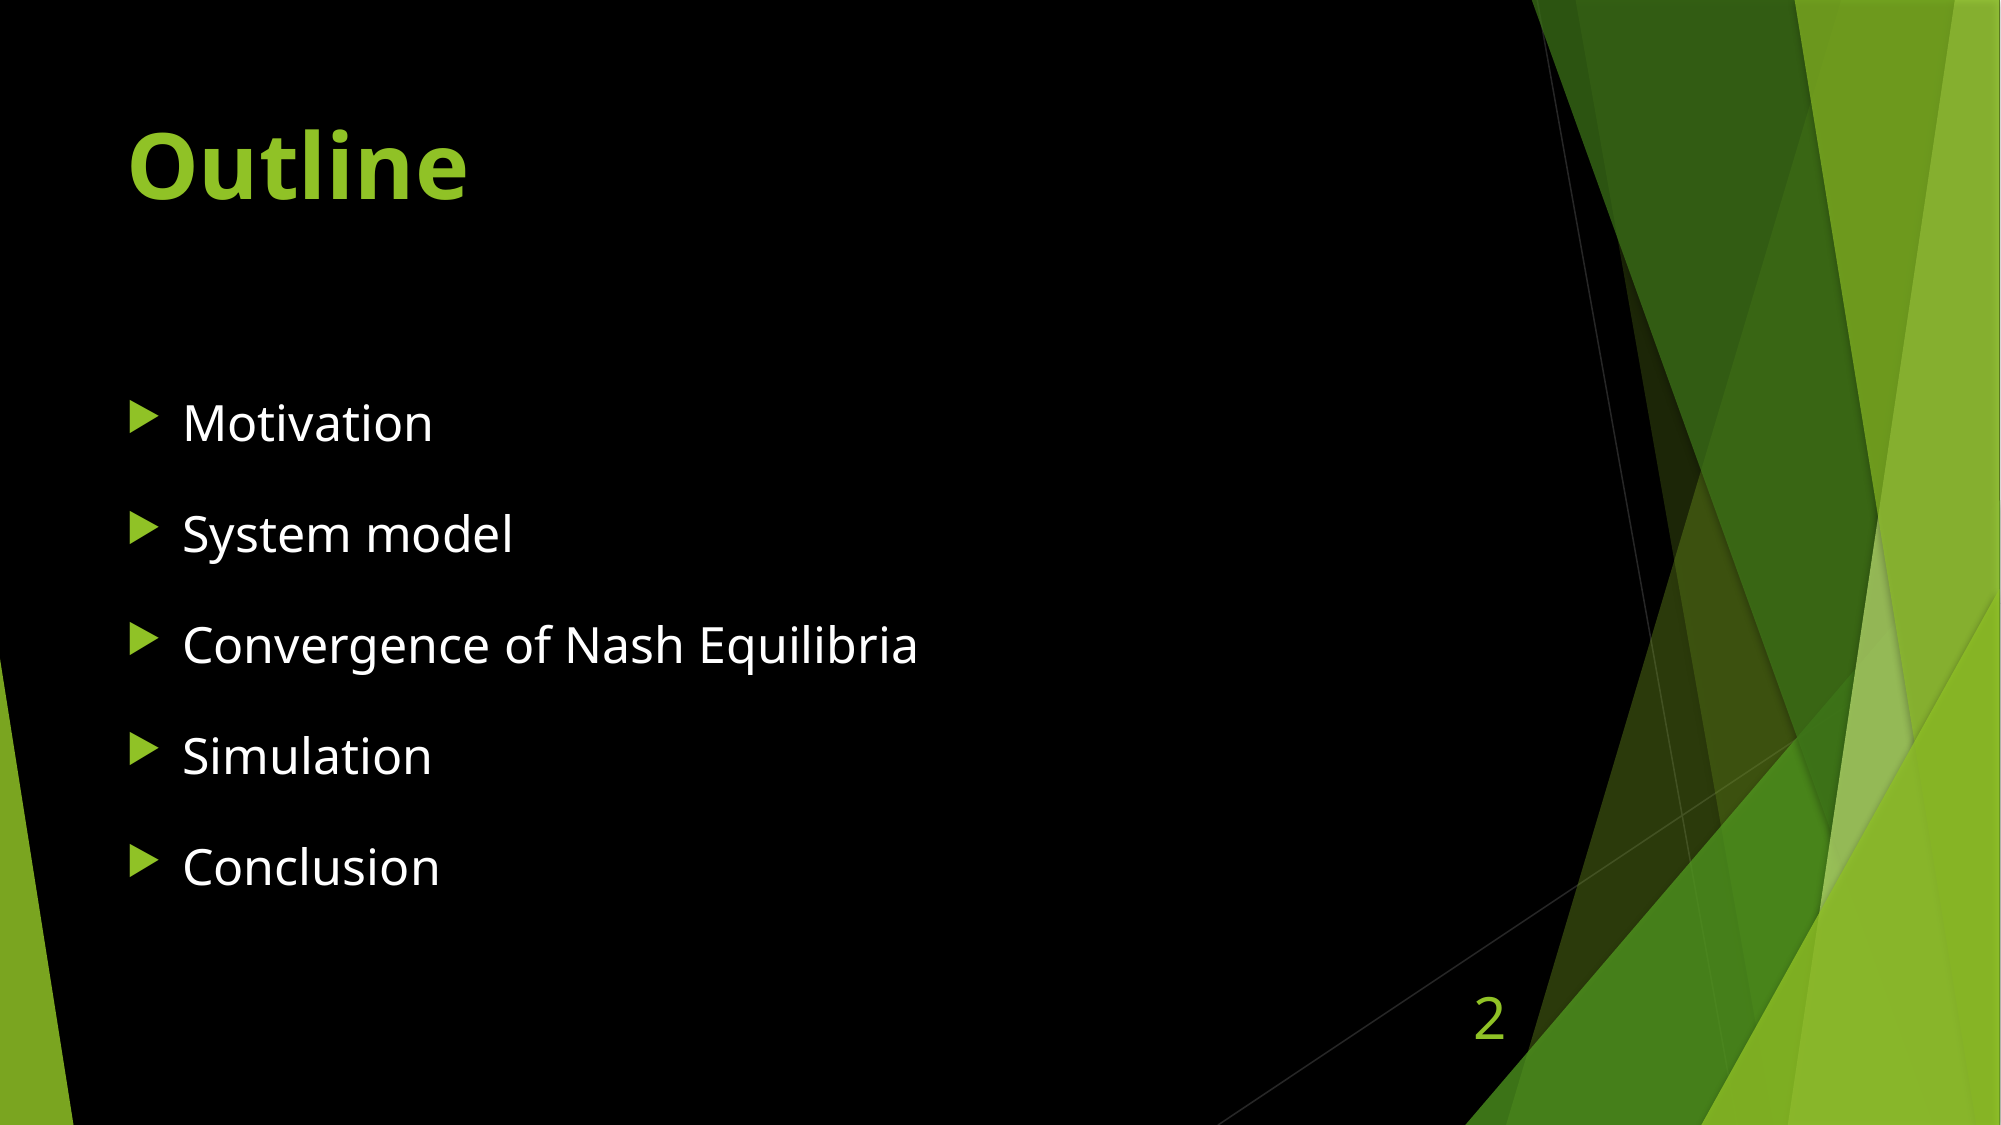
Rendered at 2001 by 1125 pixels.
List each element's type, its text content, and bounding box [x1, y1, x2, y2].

slide_number 2 [1409, 991, 1522, 1051]
list Motivation System model Convergence of Nash Equilibria Simulation Conclusion [111, 354, 1522, 992]
title Outline [111, 99, 1522, 317]
